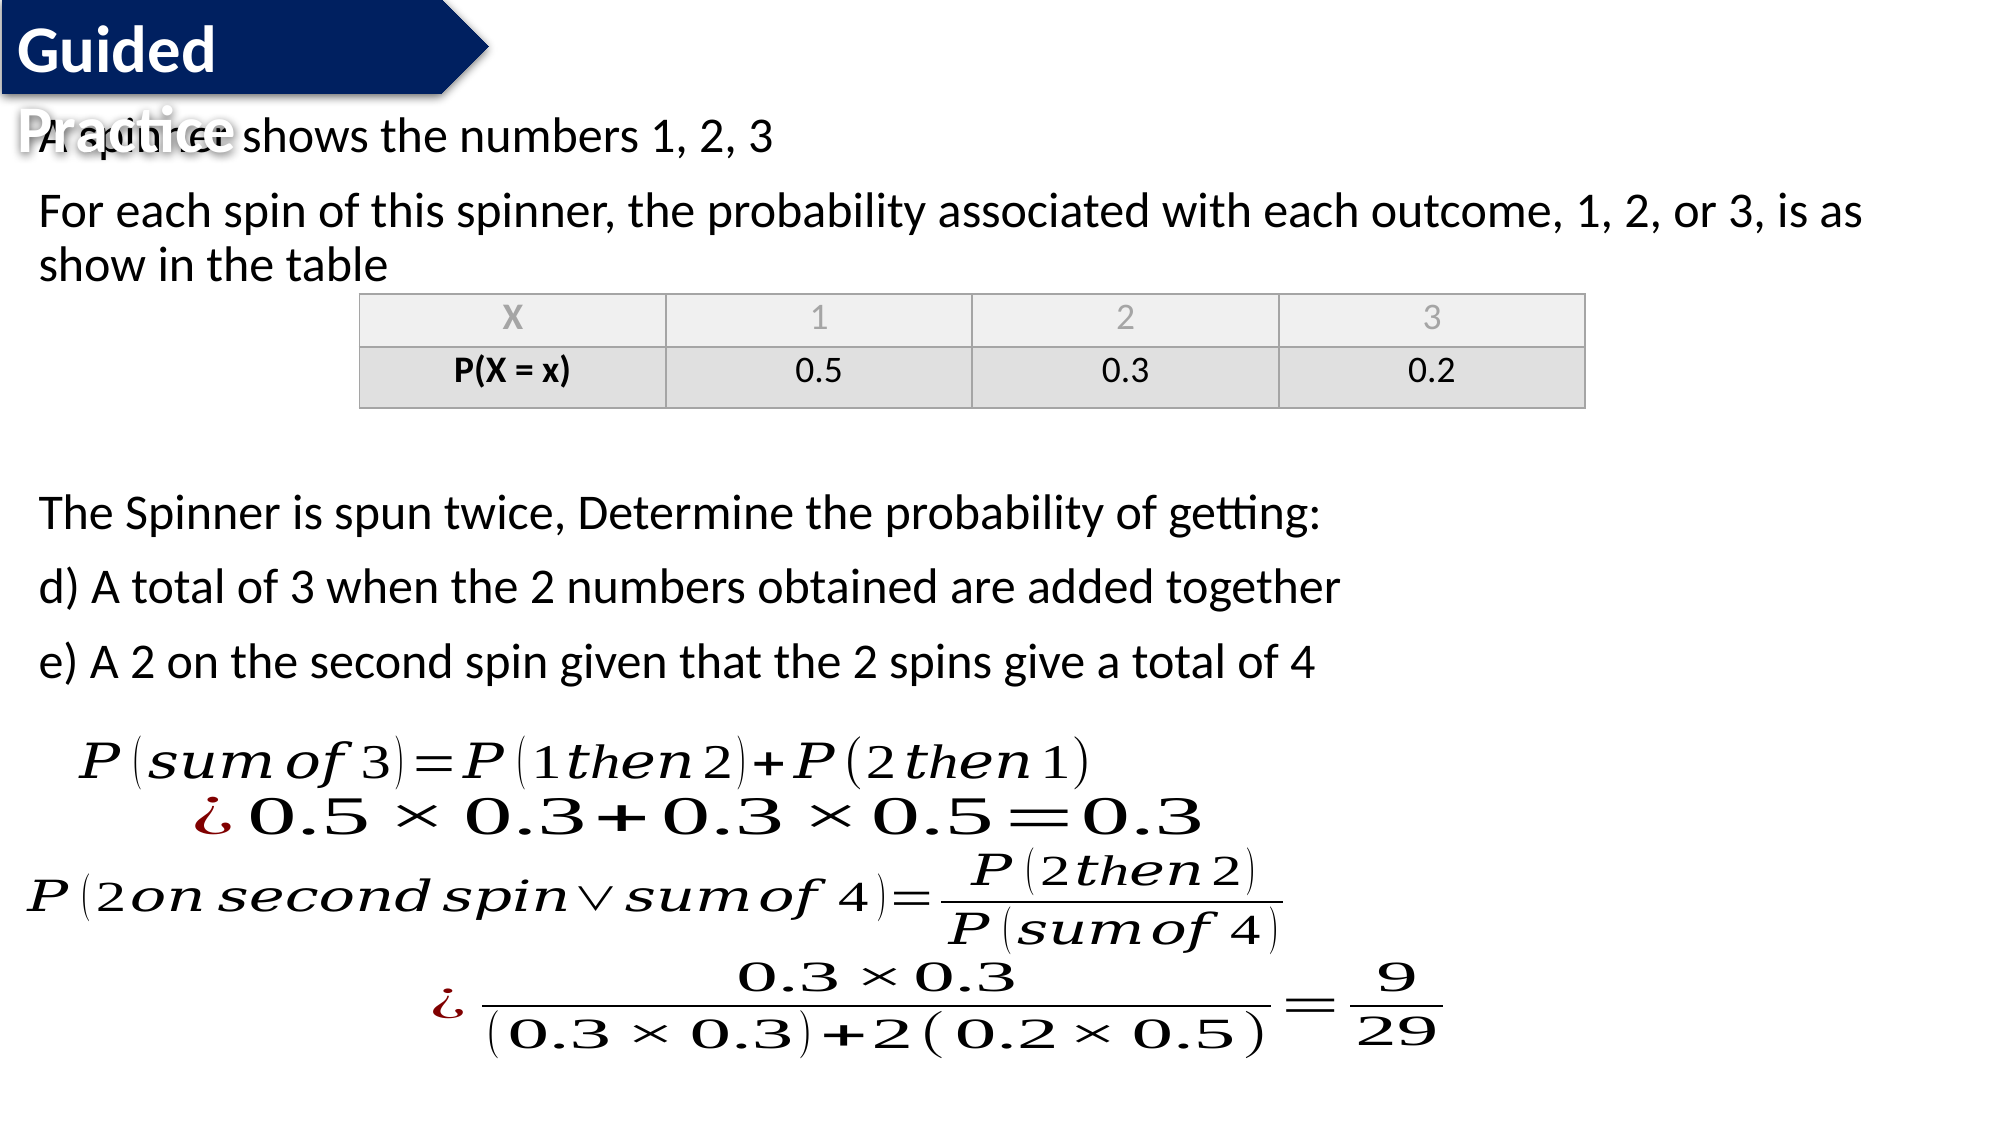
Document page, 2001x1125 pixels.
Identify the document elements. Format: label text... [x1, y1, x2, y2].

table_cell 0.2 [1280, 348, 1584, 407]
text_box Guided Practice [2, 0, 489, 94]
table_cell 0.5 [667, 348, 971, 407]
table_header X [360, 295, 665, 346]
table_header 3 [1280, 295, 1584, 346]
table_header 2 [973, 295, 1278, 346]
table_cell P(X = x) [360, 348, 665, 407]
table_header 1 [667, 295, 971, 346]
table_cell 0.3 [973, 348, 1278, 407]
list A spinner shows the numbers 1, 2, 3 For each spin of this spinner, the probability associated with each outcome, 1, 2, or 3, is as show in the table The Spinner is spun twice, Determine the probability of getting: d) A total of 3 when the 2 numbers obtained are added together e) A 2 on the second spin given that the 2 spins give a total of 4 [23, 102, 1977, 1088]
